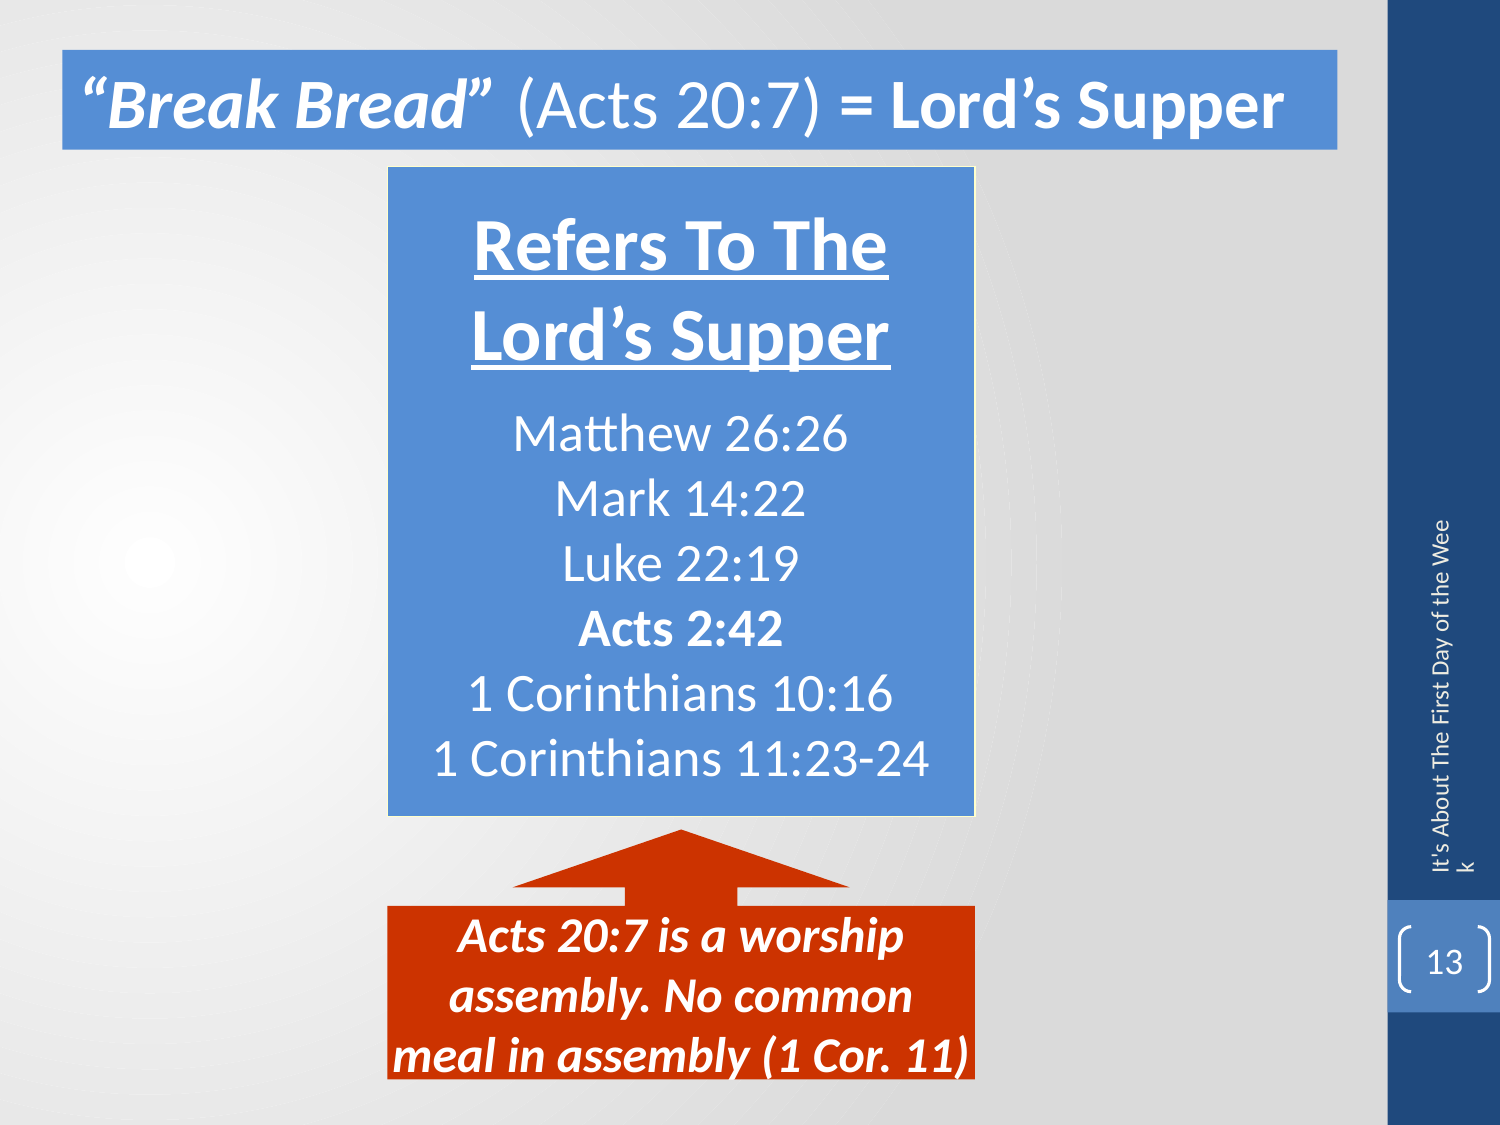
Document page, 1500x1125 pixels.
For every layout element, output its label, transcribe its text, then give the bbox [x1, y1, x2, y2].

slide_number 13 [1397, 925, 1492, 994]
footer It's About The First Day of the Week [1408, 500, 1469, 889]
text_box “Break Bread” (Acts 20:7) = Lord’s Supper [62, 49, 1338, 150]
text_box Refers To The Lord’s Supper Matthew 26:26 Mark 14:22 Luke 22:19 Acts 2:42 1 Corinthians 10:16 1 Corinthians 11:23-24 [387, 166, 975, 817]
text_box Acts 20:7 is a worship assembly. No common meal in assembly (1 Cor. 11) [387, 829, 975, 1080]
